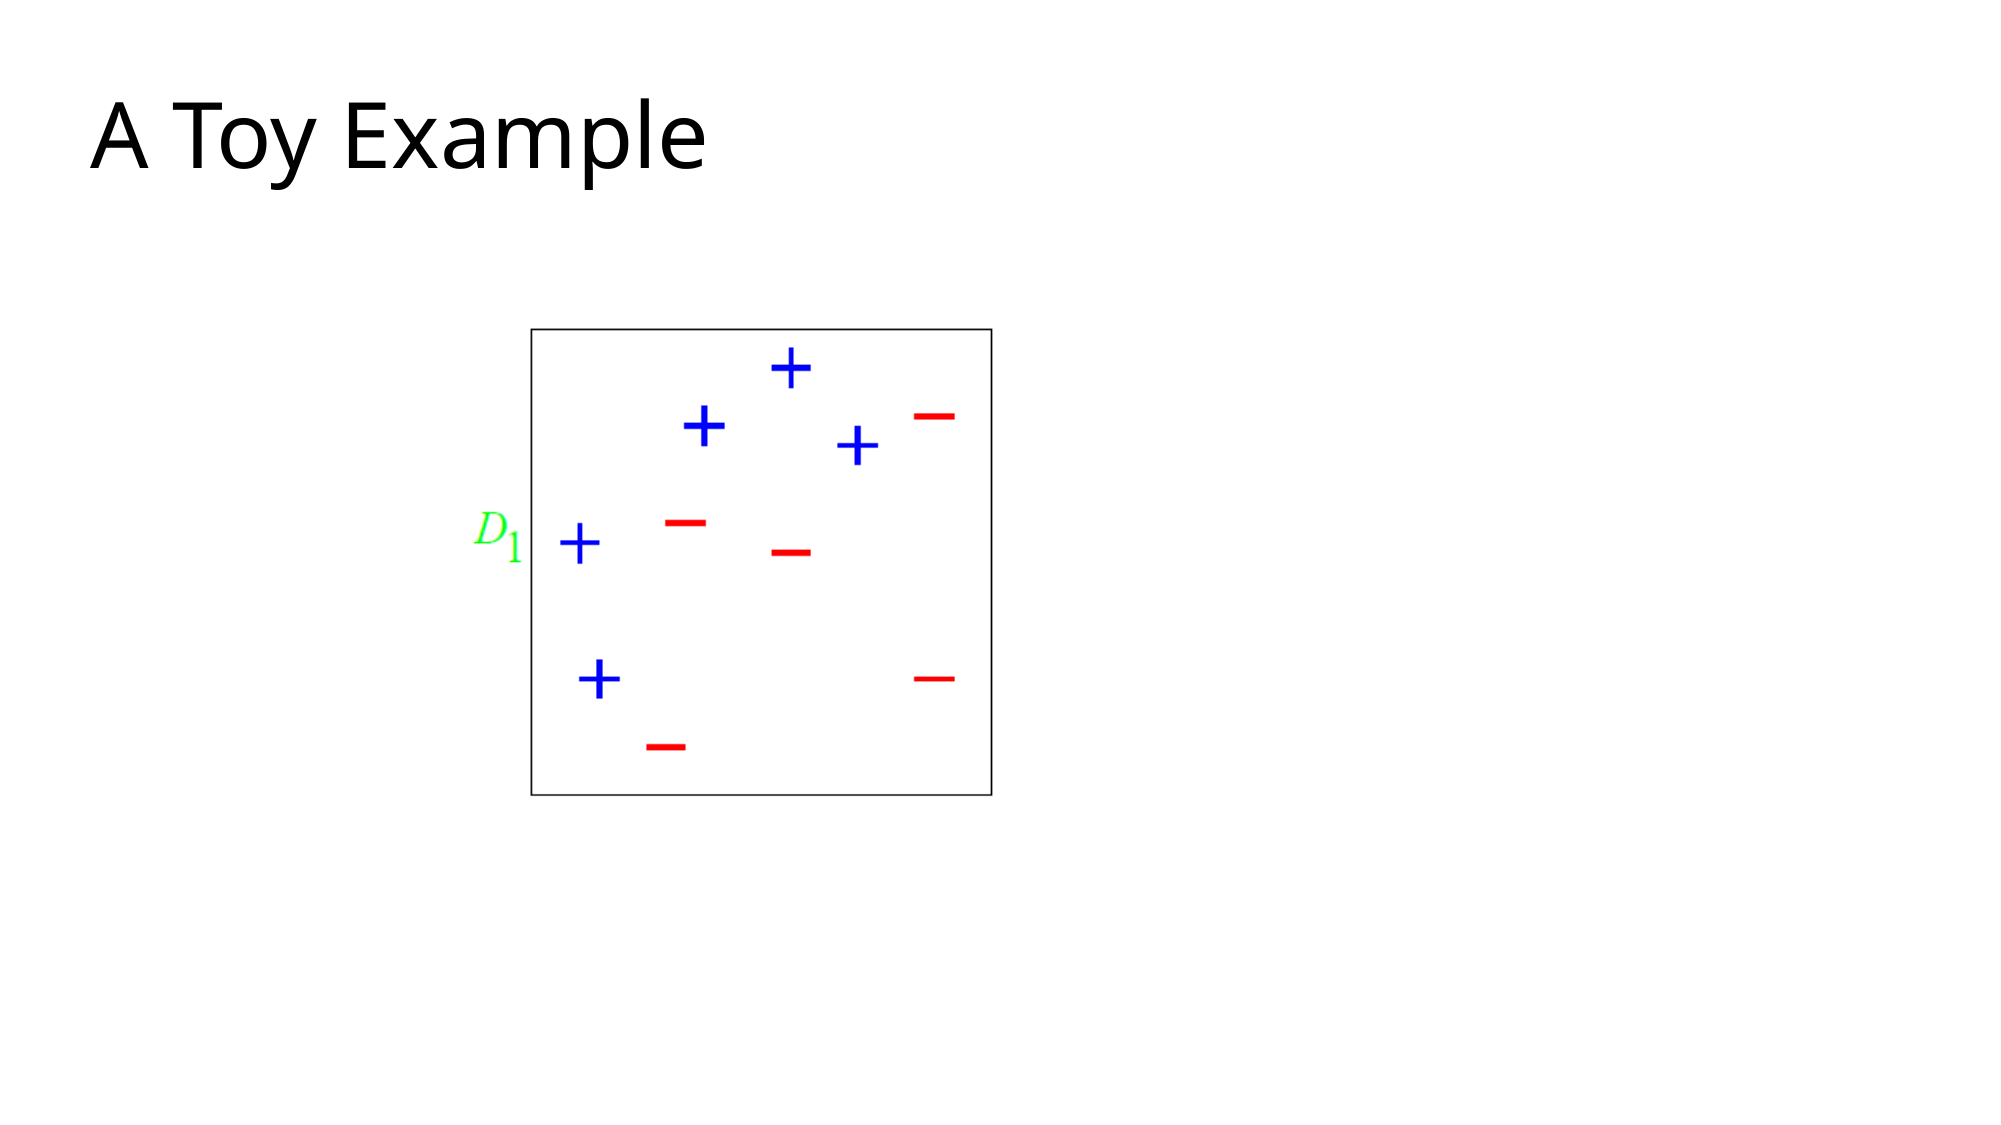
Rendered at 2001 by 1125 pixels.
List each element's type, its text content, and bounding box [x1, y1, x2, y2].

picture [437, 296, 1063, 829]
title A Toy Example [75, 45, 1425, 233]
